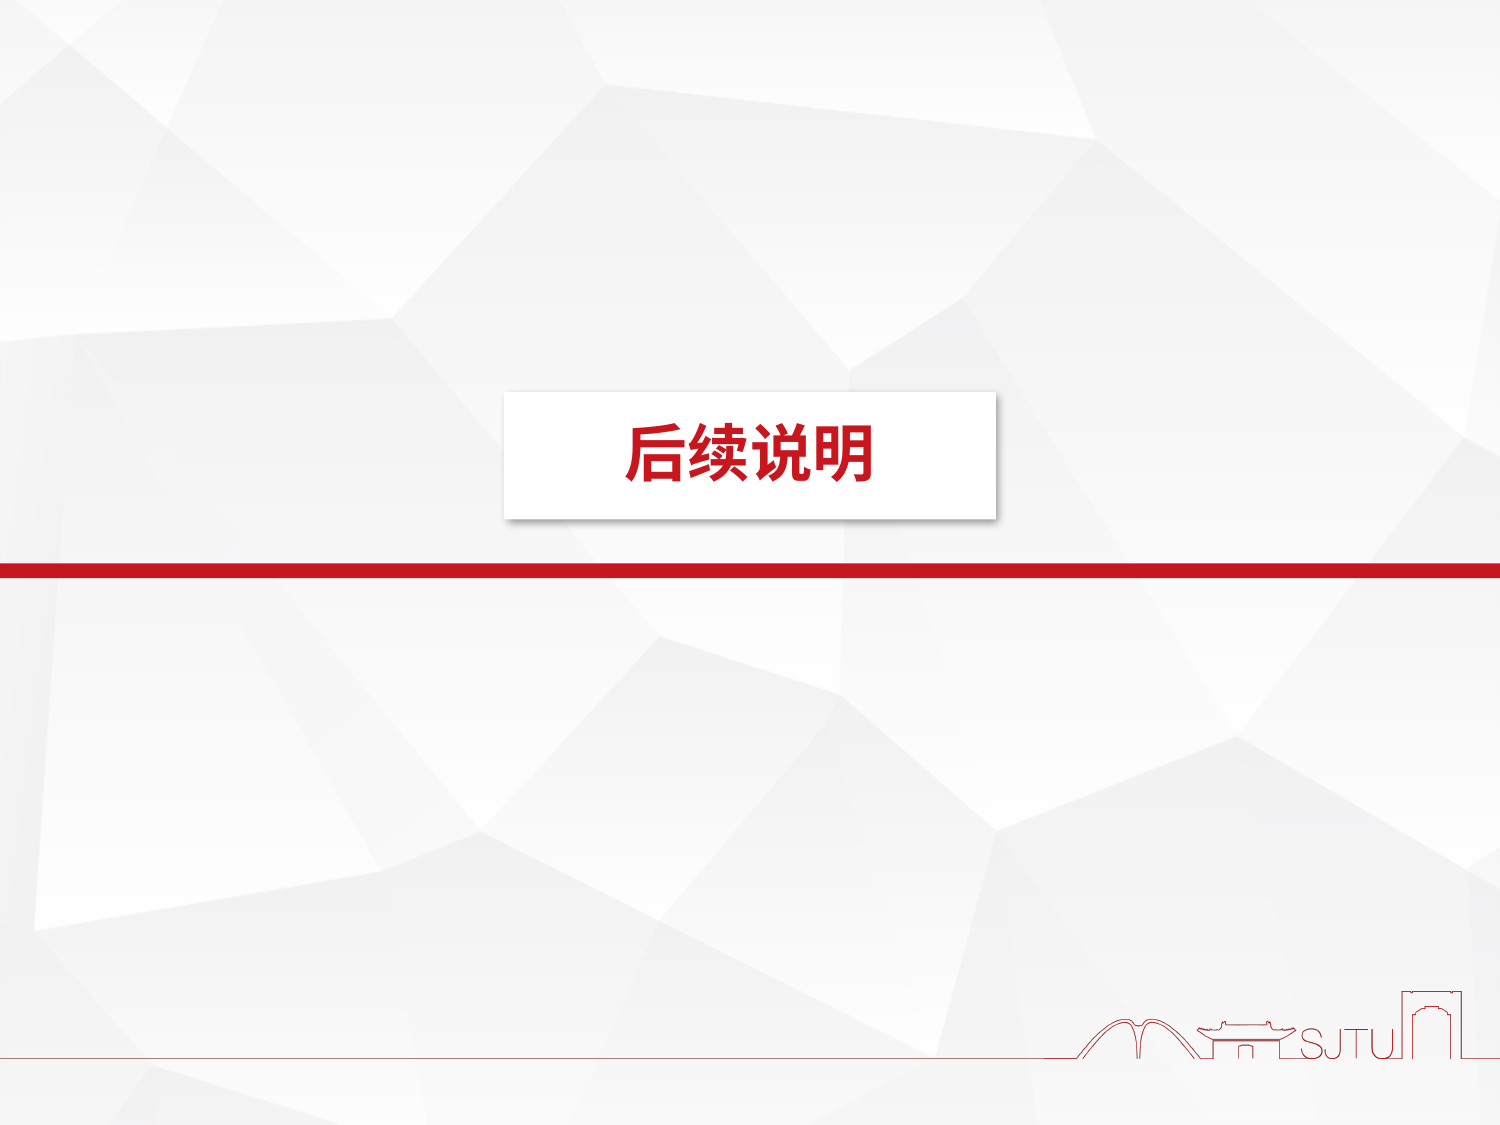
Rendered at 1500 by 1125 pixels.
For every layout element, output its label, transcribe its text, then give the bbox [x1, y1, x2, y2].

picture [0, 0, 1500, 563]
picture [0, 579, 1500, 1125]
title 后续说明 [503, 392, 996, 520]
